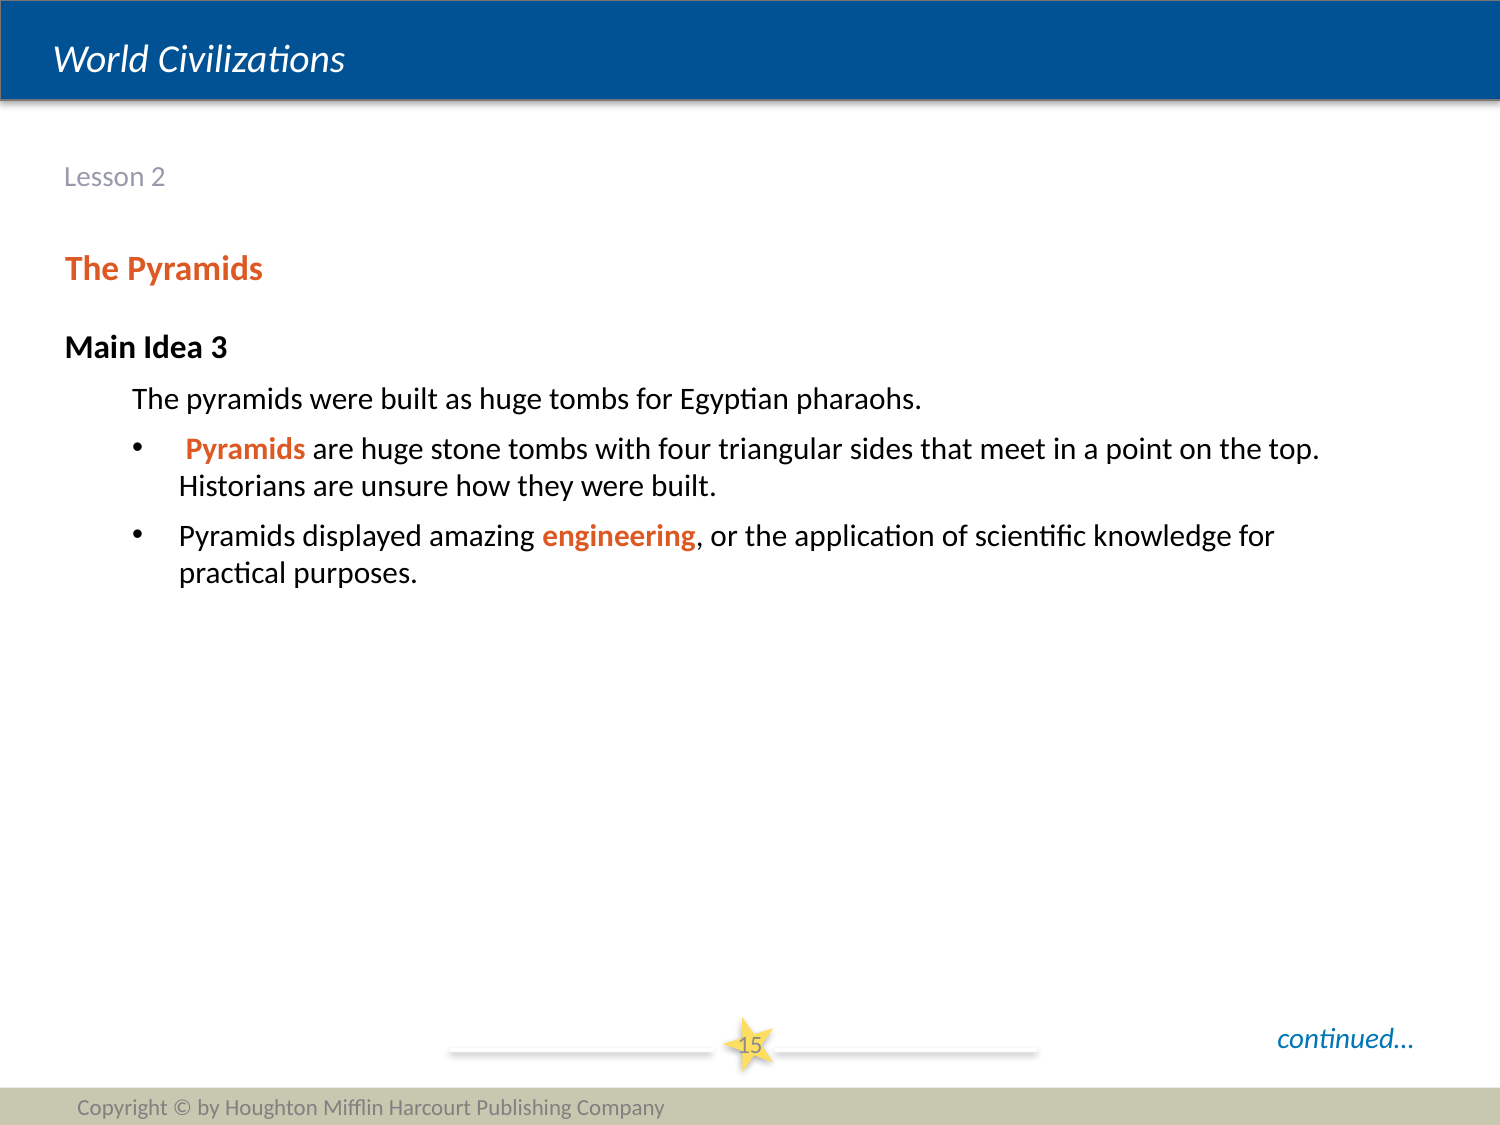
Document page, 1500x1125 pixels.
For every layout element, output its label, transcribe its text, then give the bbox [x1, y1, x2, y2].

title Lesson 2 [49, 149, 438, 200]
footer Copyright © by Houghton Mifflin Harcourt Publishing Company [62, 1087, 975, 1125]
slide_number 15 [575, 1025, 925, 1063]
list The Pyramids [50, 237, 990, 303]
list Main Idea 3 The pyramids were built as huge tombs for Egyptian pharaohs. Pyramids are huge stone tombs with four triangular sides that meet in a point on the top. Historians are unsure how they were built. Pyramids displayed amazing engineering, or the application of scientific knowledge for practical purposes. [49, 318, 1375, 1000]
text_box continued… [1262, 1012, 1450, 1063]
